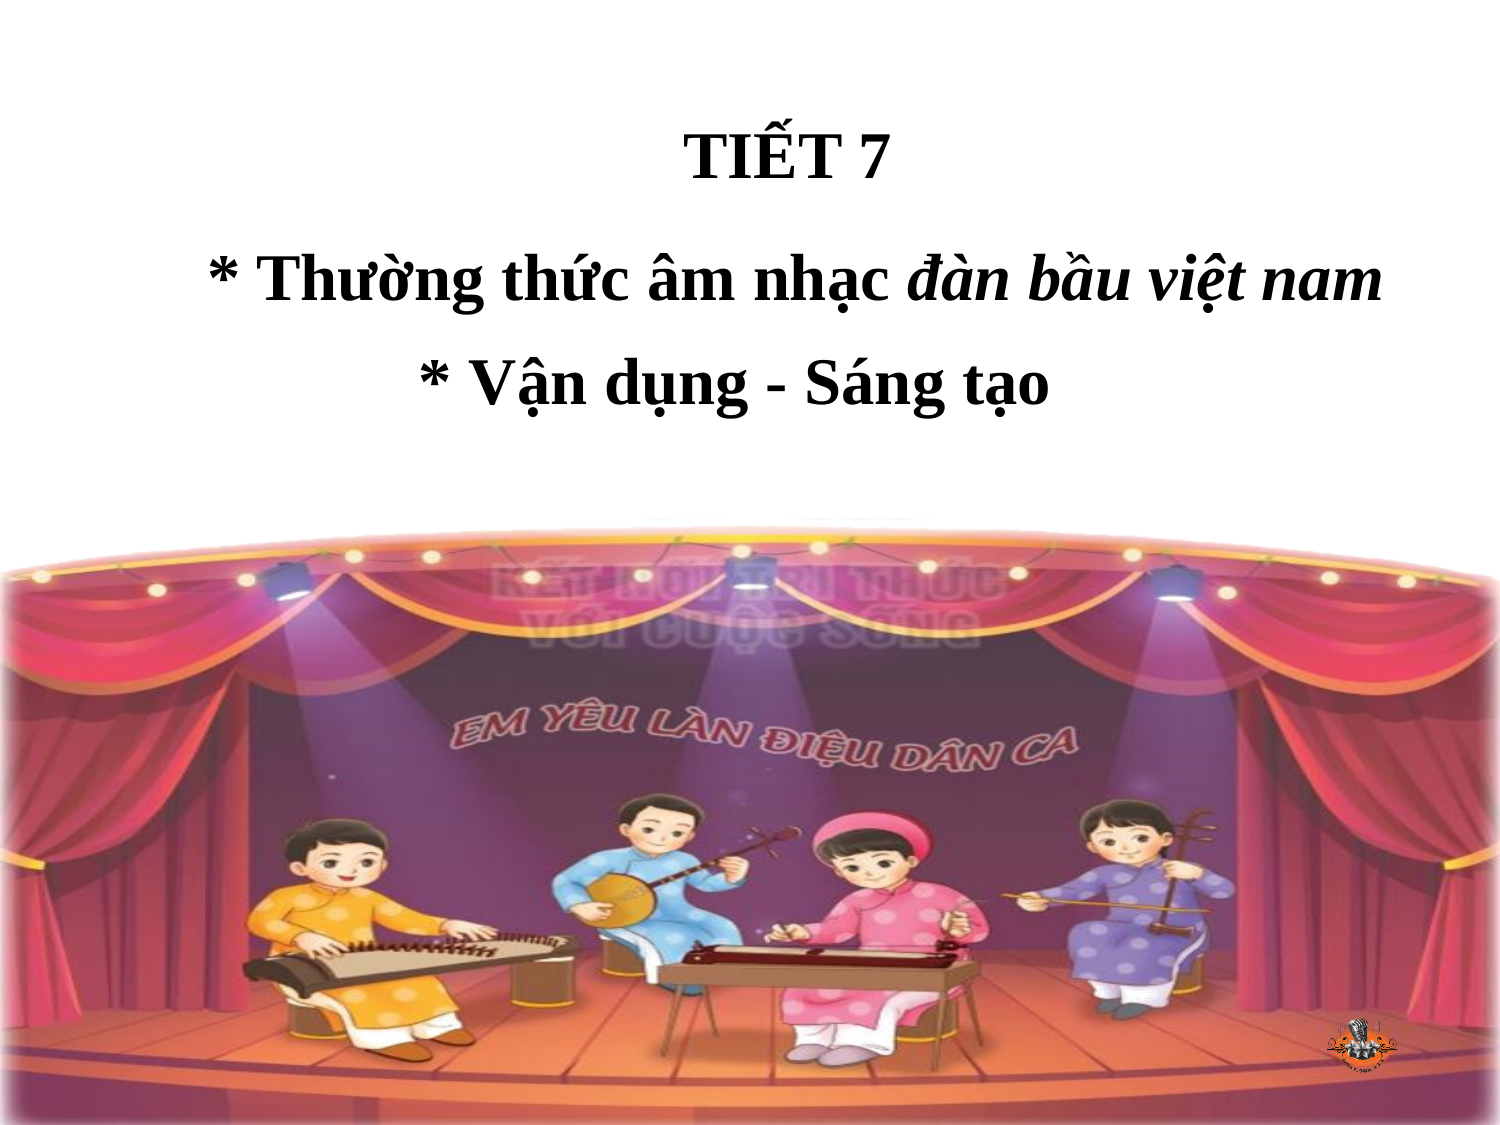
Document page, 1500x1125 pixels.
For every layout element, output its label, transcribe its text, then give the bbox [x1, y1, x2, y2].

text_box * Thường thức âm nhạc đàn bầu việt nam [192, 186, 1400, 322]
text_box TIẾT 7 [668, 64, 907, 186]
text_box * Vận dụng - Sáng tạo [360, 322, 1111, 426]
picture [0, 0, 1500, 1125]
